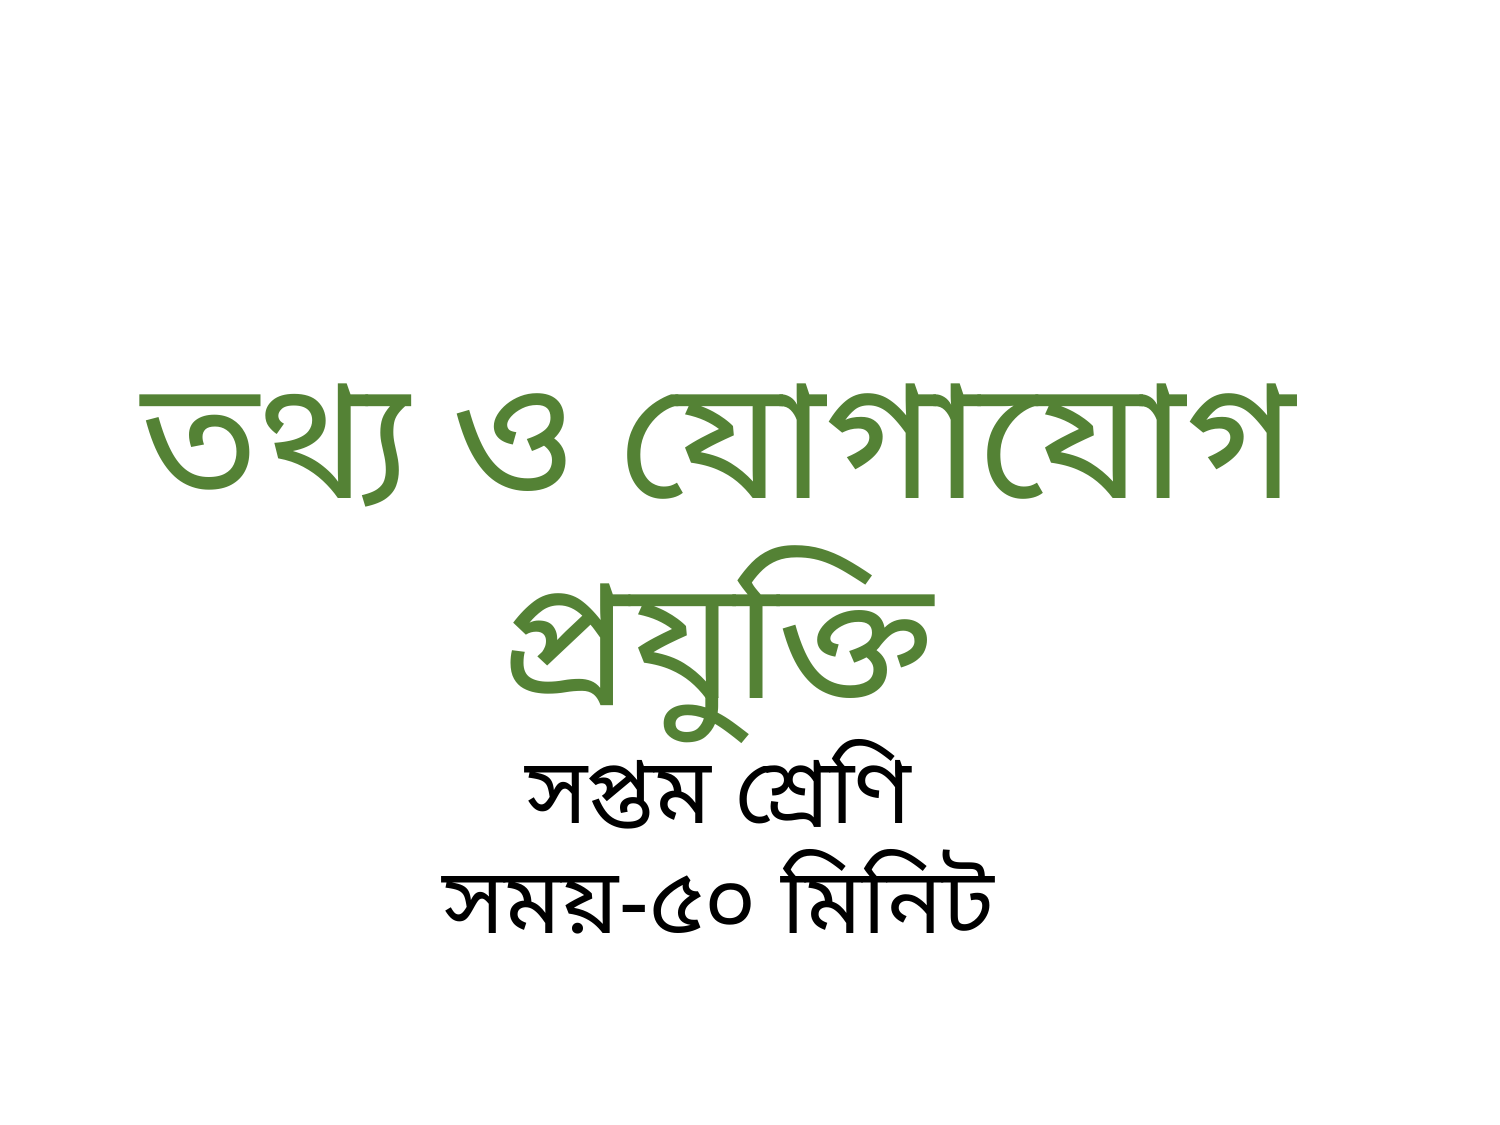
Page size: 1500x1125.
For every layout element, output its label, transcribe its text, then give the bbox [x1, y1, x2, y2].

text_box তথ্য ও যোগাযোগ প্রযুক্তি সপ্তম শ্রেণি সময়-৫০ মিনিট [74, 324, 1363, 960]
